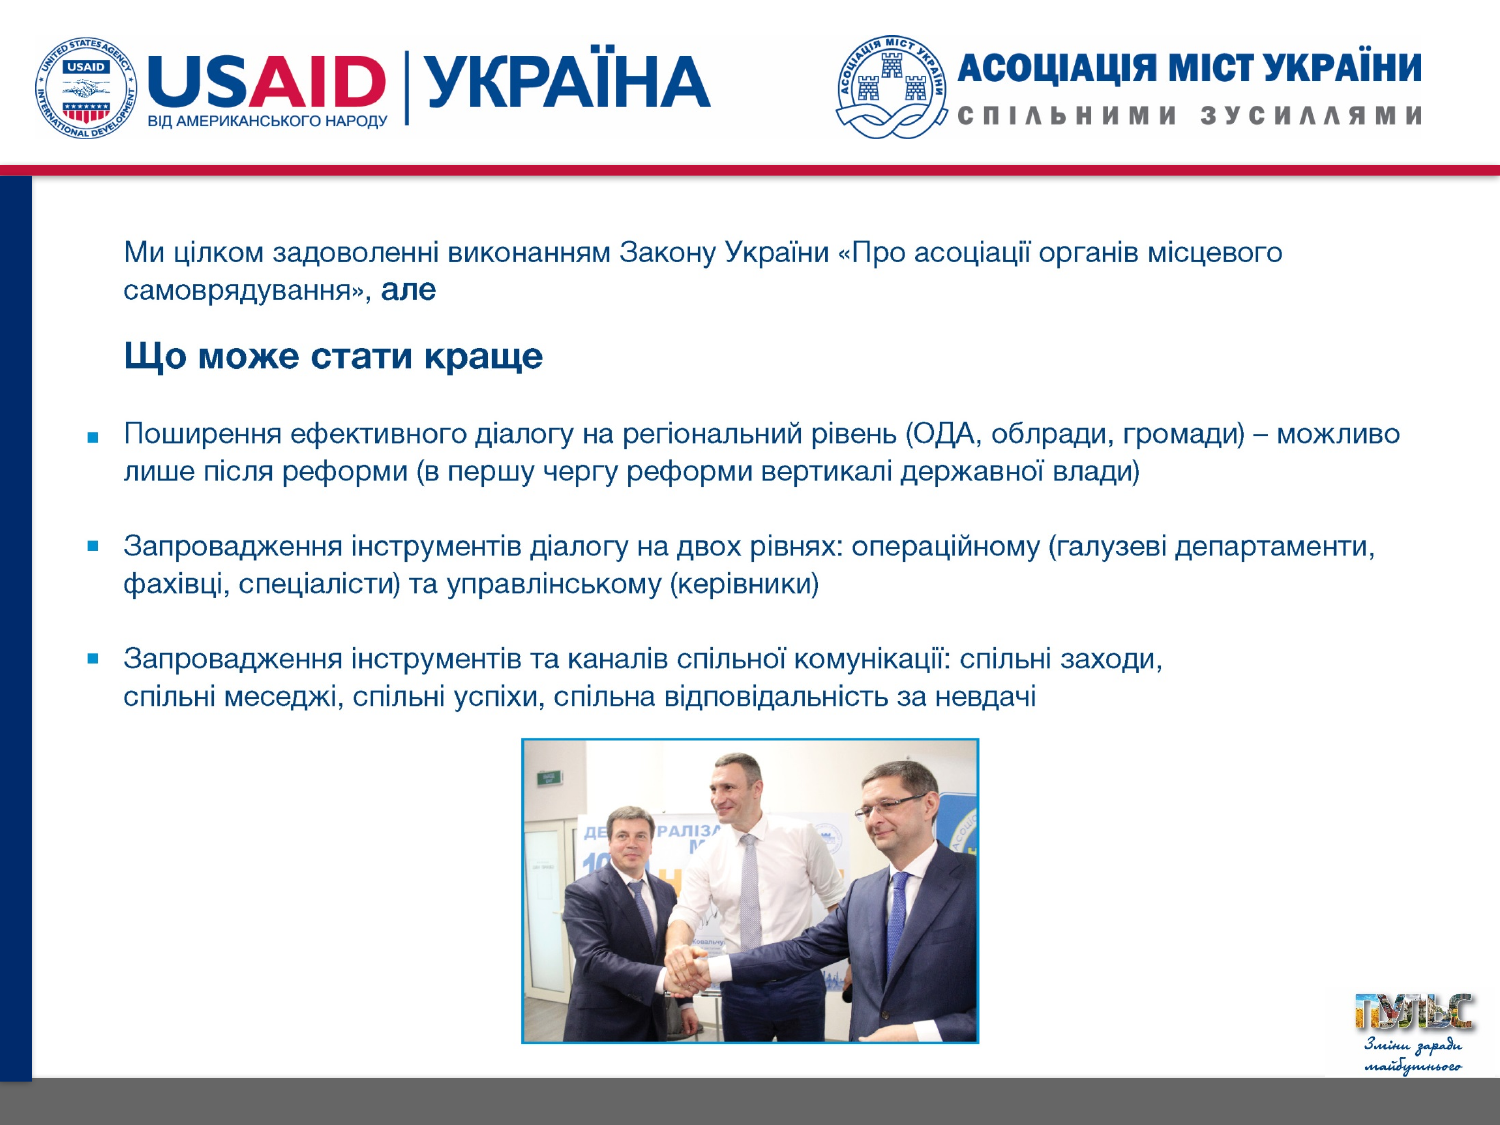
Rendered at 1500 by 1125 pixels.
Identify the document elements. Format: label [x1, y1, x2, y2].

text_box [0, 1077, 1500, 1125]
picture [62, 231, 1495, 1077]
text_box [0, 175, 33, 1082]
picture [34, 34, 1422, 140]
text_box [0, 164, 1500, 176]
